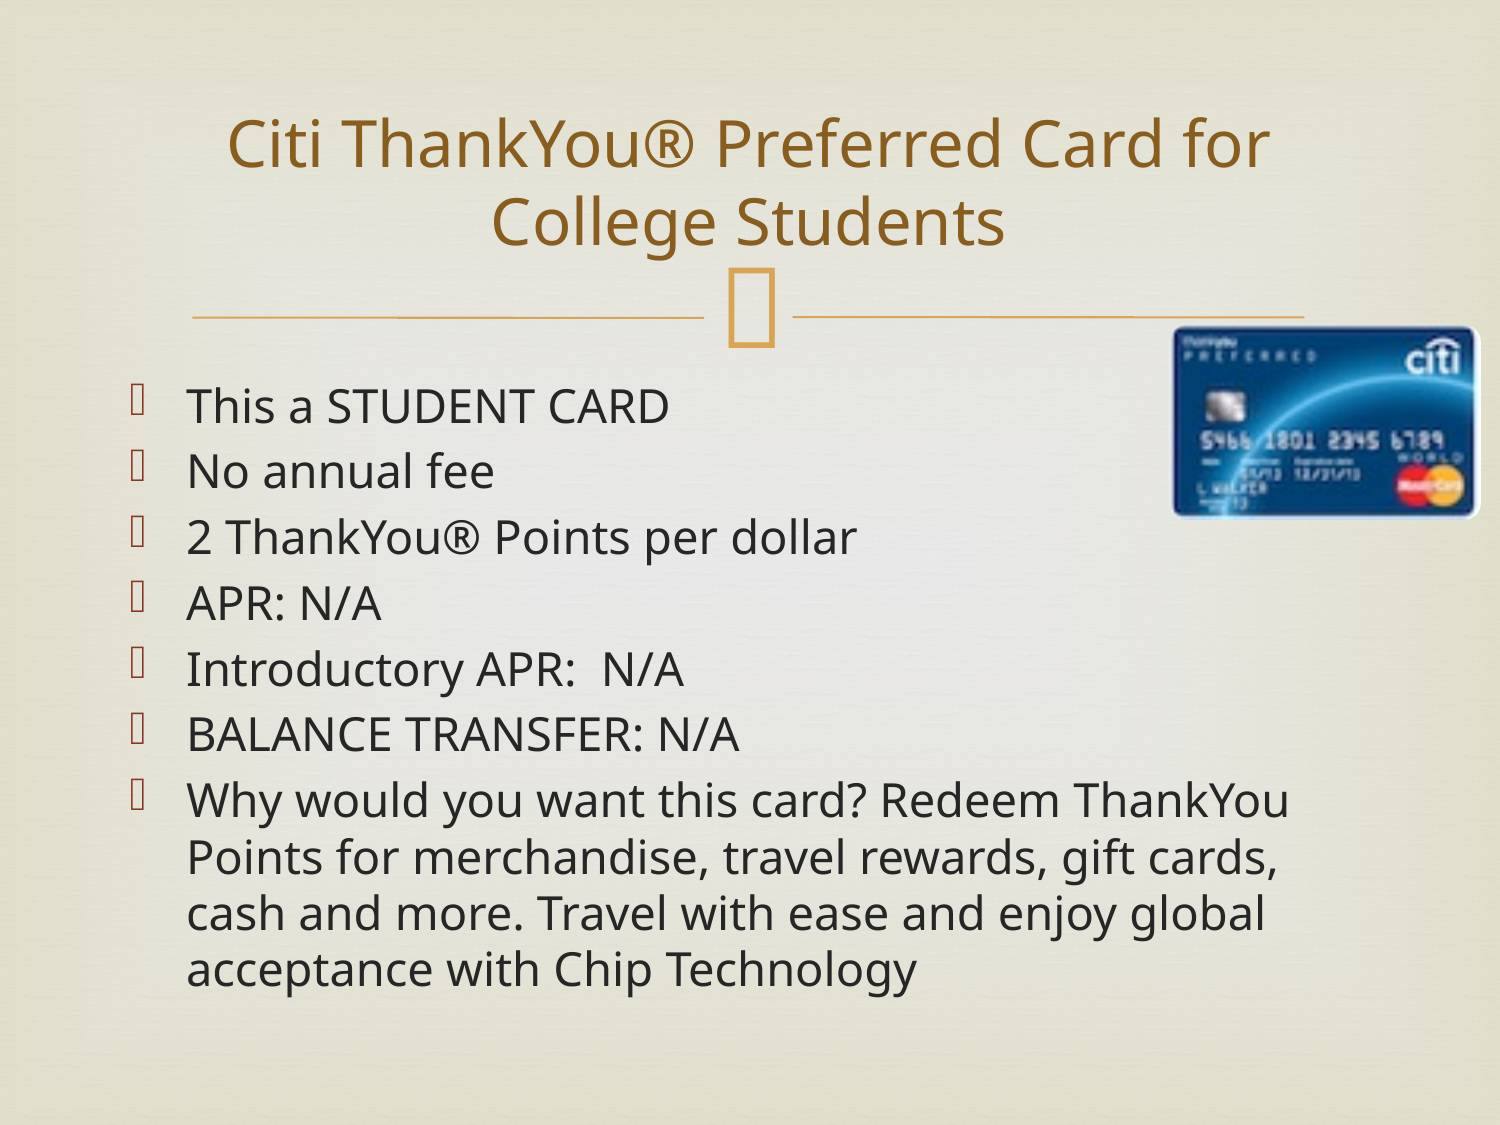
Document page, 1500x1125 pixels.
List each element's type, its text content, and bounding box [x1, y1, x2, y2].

list This a STUDENT CARD No annual fee 2 ThankYou® Points per dollar APR: N/A Introductory APR: N/A BALANCE TRANSFER: N/A Why would you want this card? Redeem ThankYou Points for merchandise, travel rewards, gift cards, cash and more. Travel with ease and enjoy global acceptance with Chip Technology [114, 368, 1386, 1005]
title Citi ThankYou® Preferred Card for College Students [112, 93, 1386, 267]
picture [1169, 324, 1482, 521]
